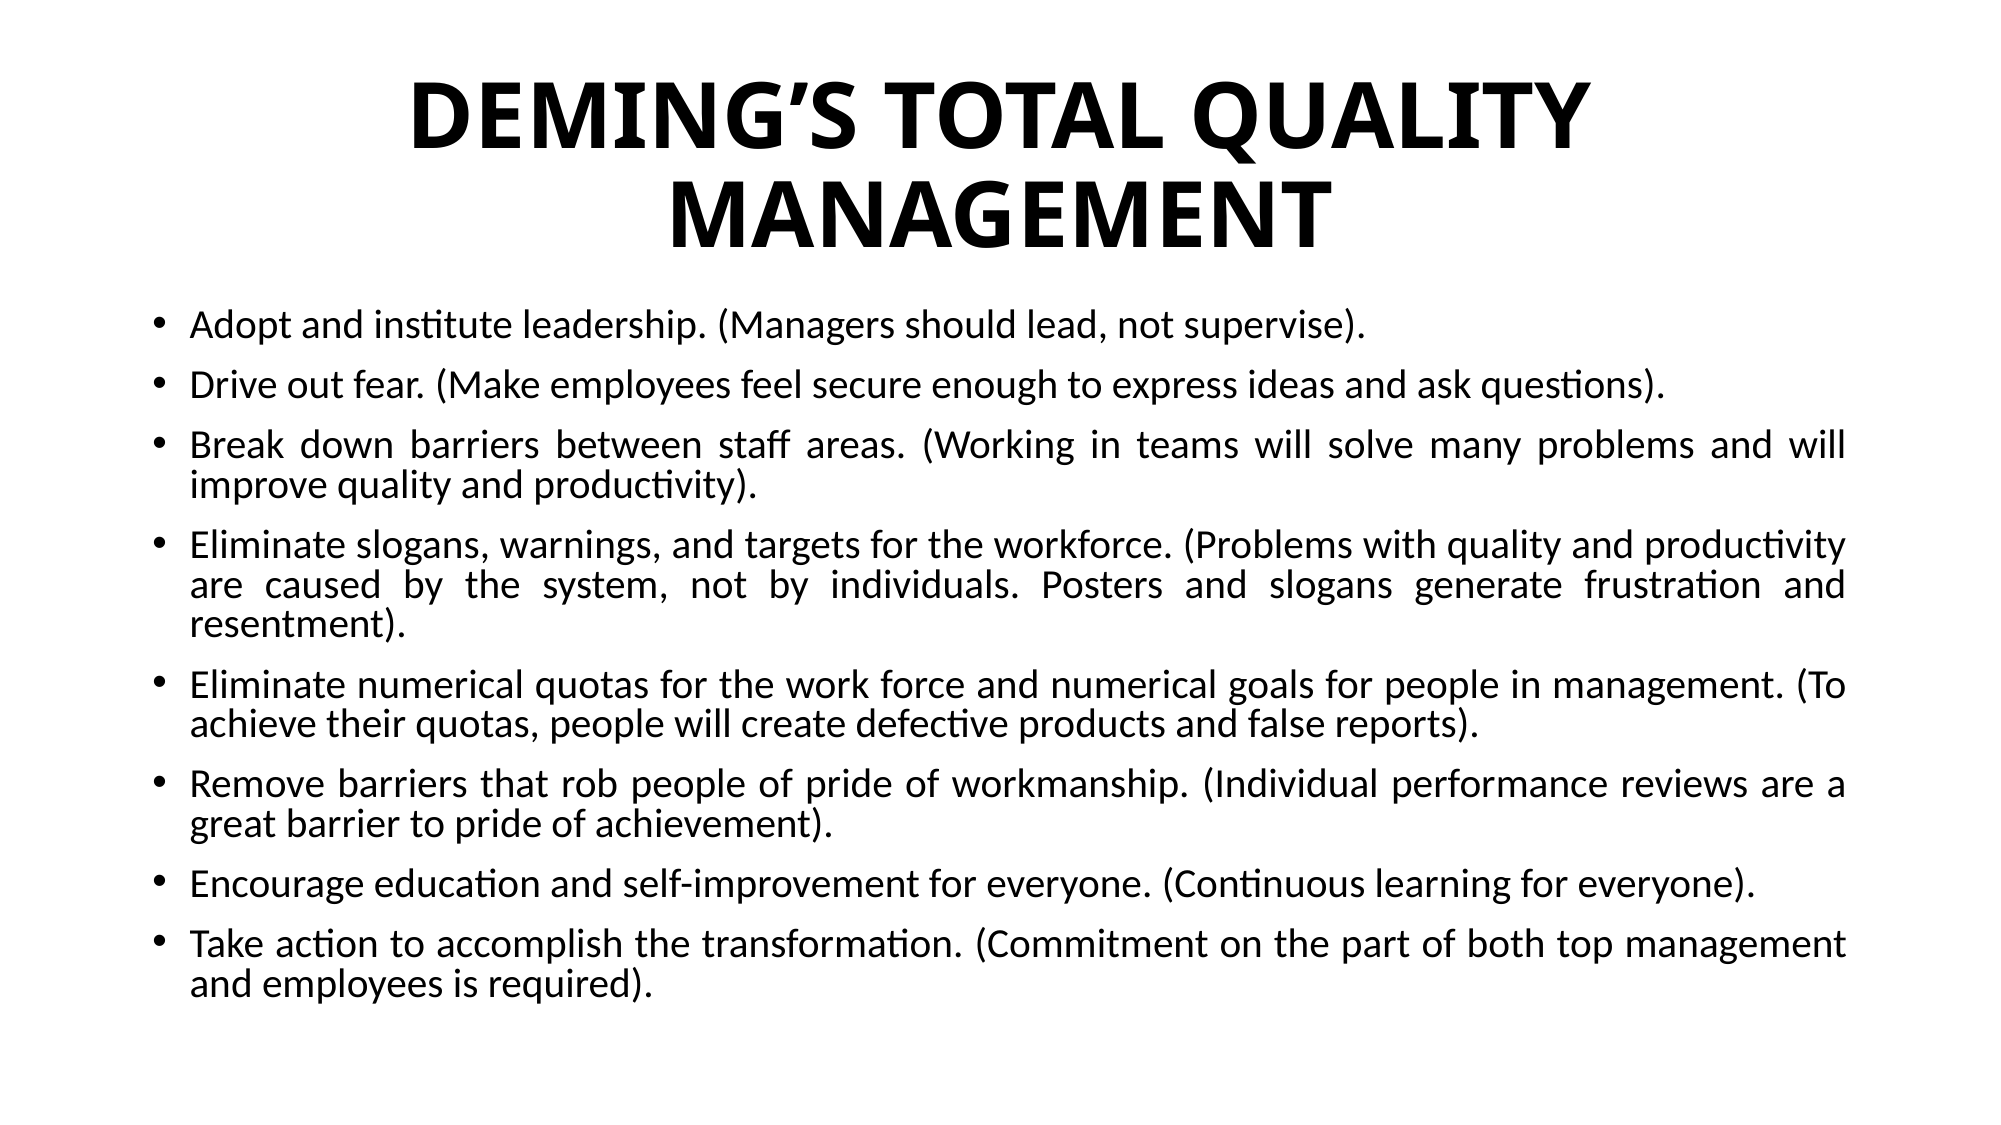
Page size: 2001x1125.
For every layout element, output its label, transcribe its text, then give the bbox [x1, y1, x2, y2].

list Adopt and institute leadership. (Managers should lead, not supervise). Drive out fear. (Make employees feel secure enough to express ideas and ask questions). Break down barriers between staff areas. (Working in teams will solve many problems and will improve quality and productivity). Eliminate slogans, warnings, and targets for the workforce. (Problems with quality and productivity are caused by the system, not by individuals. Posters and slogans generate frustration and resentment). Eliminate numerical quotas for the work force and numerical goals for people in management. (To achieve their quotas, people will create defective products and false reports). Remove barriers that rob people of pride of workmanship. (Individual performance reviews are a great barrier to pride of achievement). Encourage education and self-improvement for everyone. (Continuous learning for everyone). Take action to accomplish the transformation. (Commitment on the part of both top management and employees is required). [137, 299, 1863, 1014]
title DEMING’S TOTAL QUALITY MANAGEMENT [137, 59, 1863, 278]
